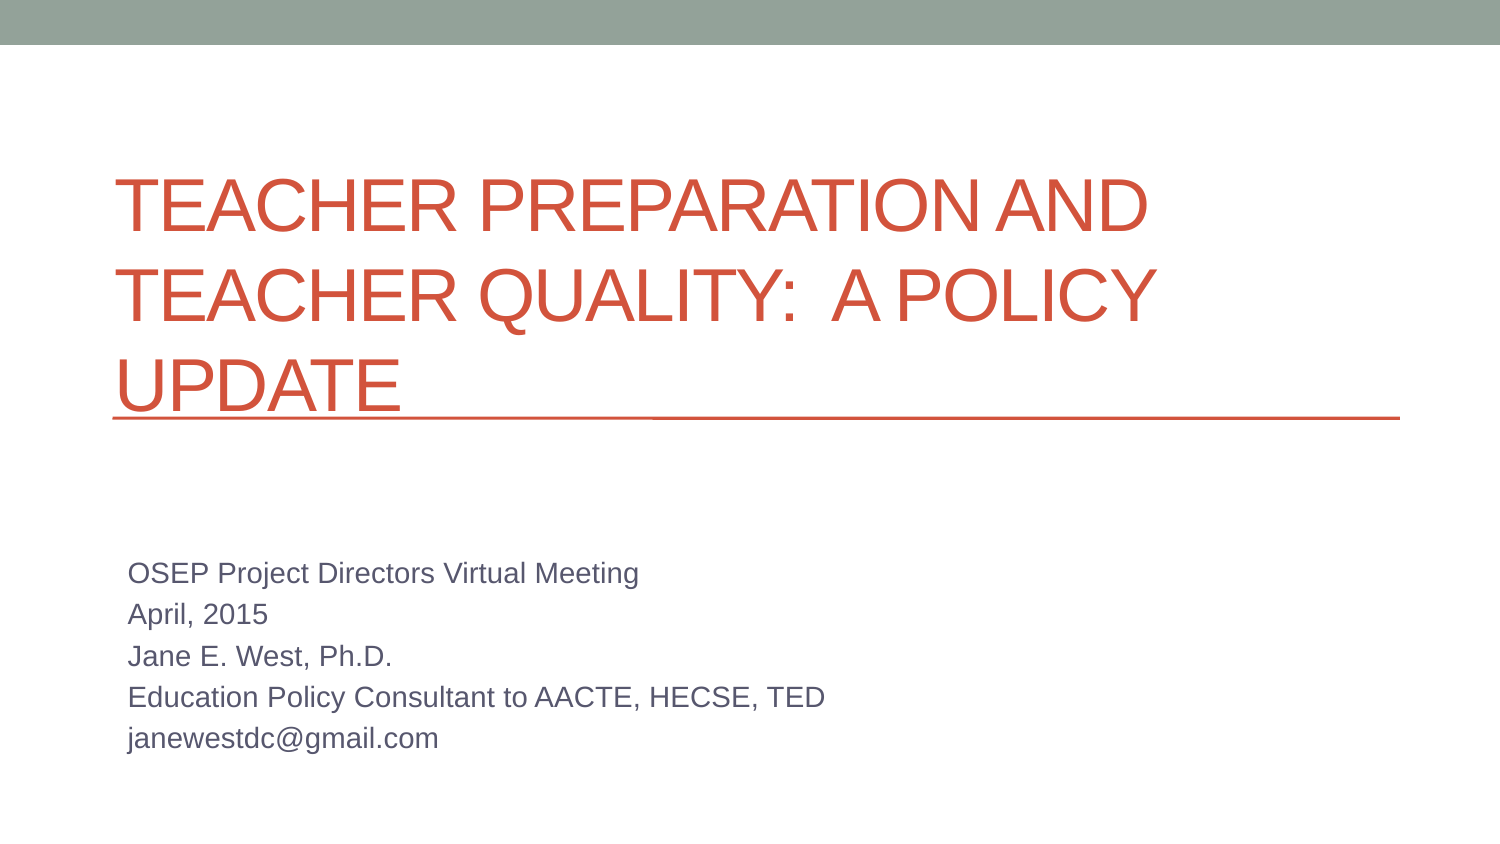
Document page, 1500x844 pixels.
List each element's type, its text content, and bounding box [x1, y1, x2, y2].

subtitle OSEP Project Directors Virtual Meeting April, 2015 Jane E. West, Ph.D. Education Policy Consultant to AACTE, HECSE, TED janewestdc@gmail.com [112, 546, 1163, 763]
title Teacher Preparation and Teacher Quality: A Policy Update [99, 196, 1275, 434]
